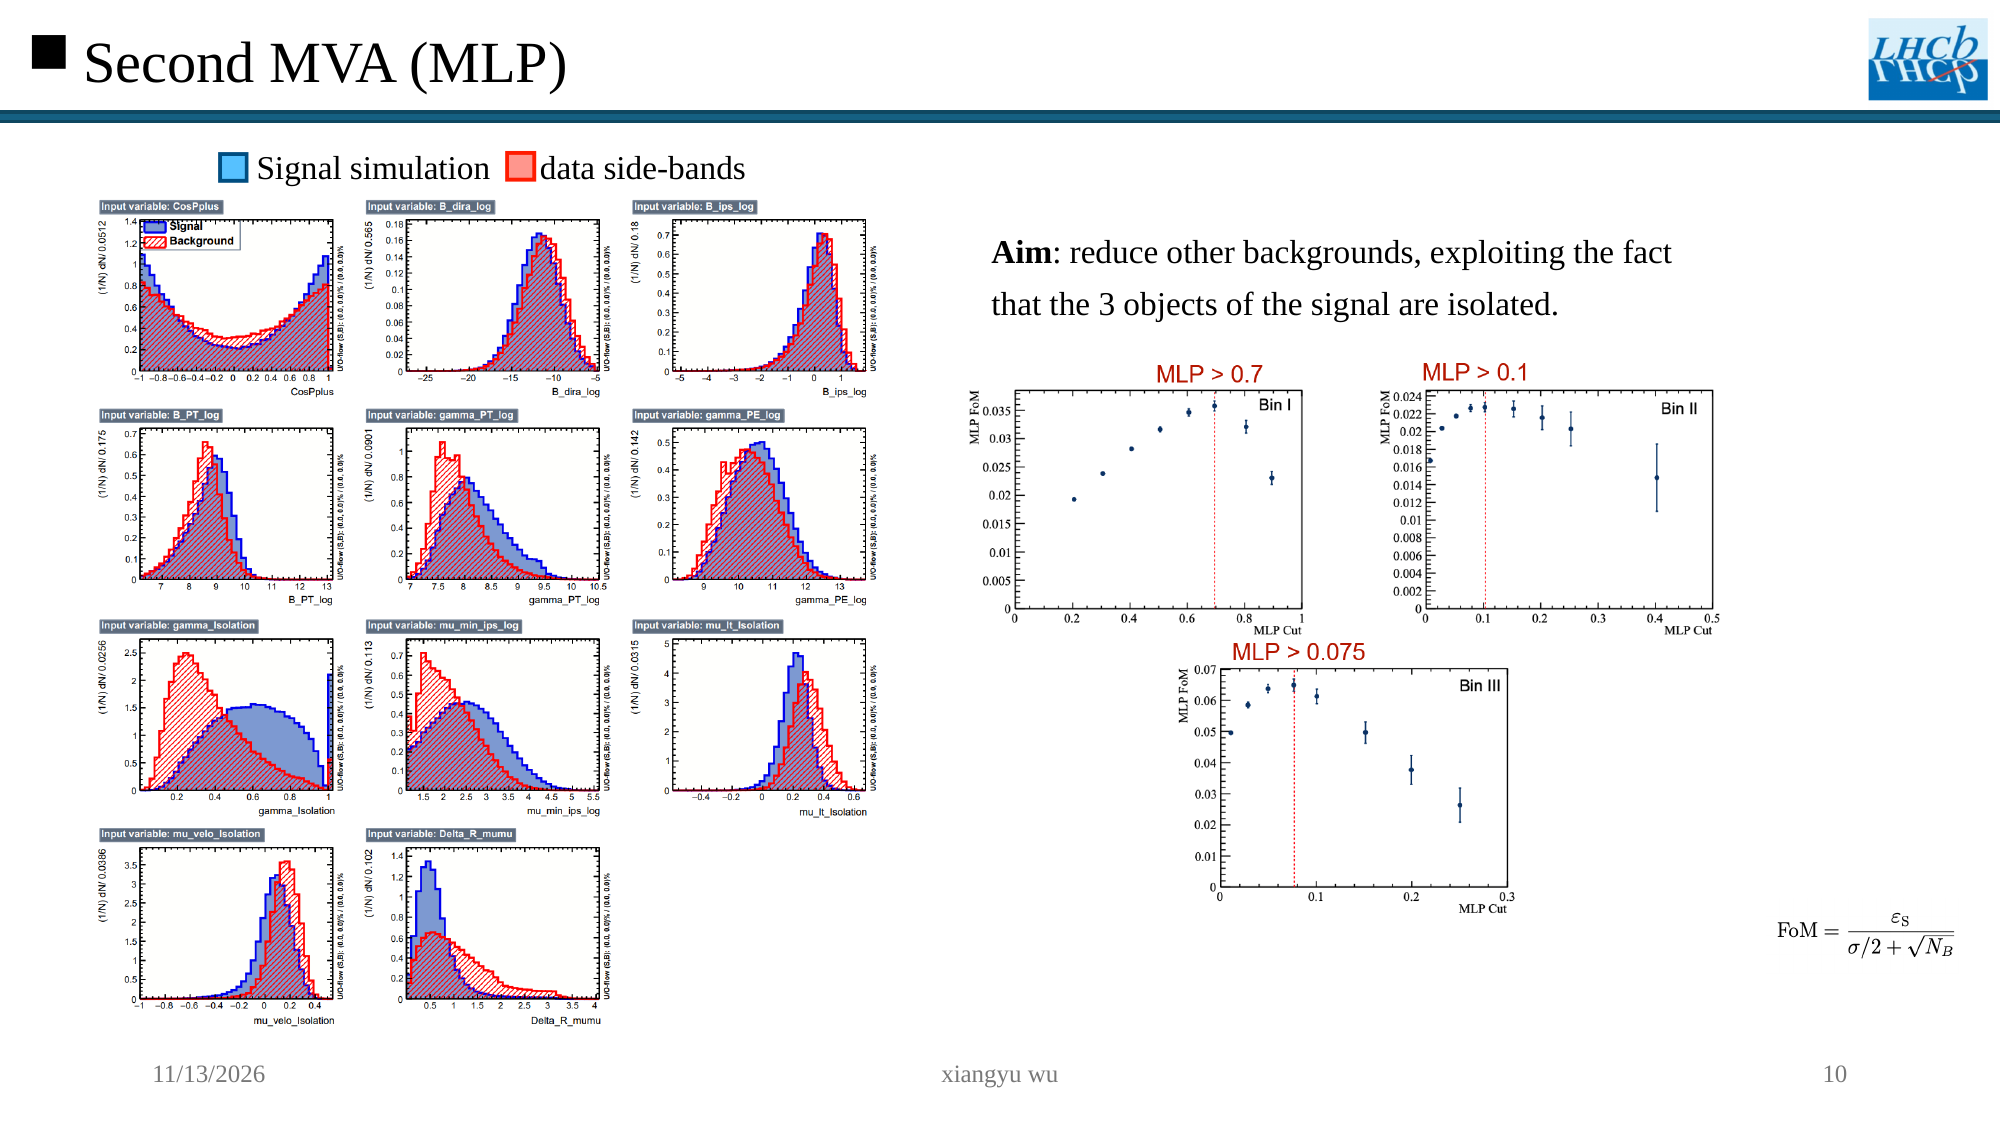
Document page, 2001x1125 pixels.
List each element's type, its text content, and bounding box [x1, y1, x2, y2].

text_box Second MVA (MLP) [12, 16, 1700, 102]
slide_number 10 [1412, 1042, 1863, 1103]
picture [1766, 898, 1959, 974]
text_box [0, 110, 2000, 123]
picture [951, 346, 1741, 930]
picture [91, 197, 890, 1032]
text_box Aim: reduce other backgrounds, exploiting the fact that the 3 objects of the signal are isolated. [890, 210, 1740, 331]
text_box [147, 127, 767, 193]
footer xiangyu wu [662, 1042, 1338, 1103]
picture [1868, 9, 1995, 110]
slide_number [137, 1042, 588, 1103]
